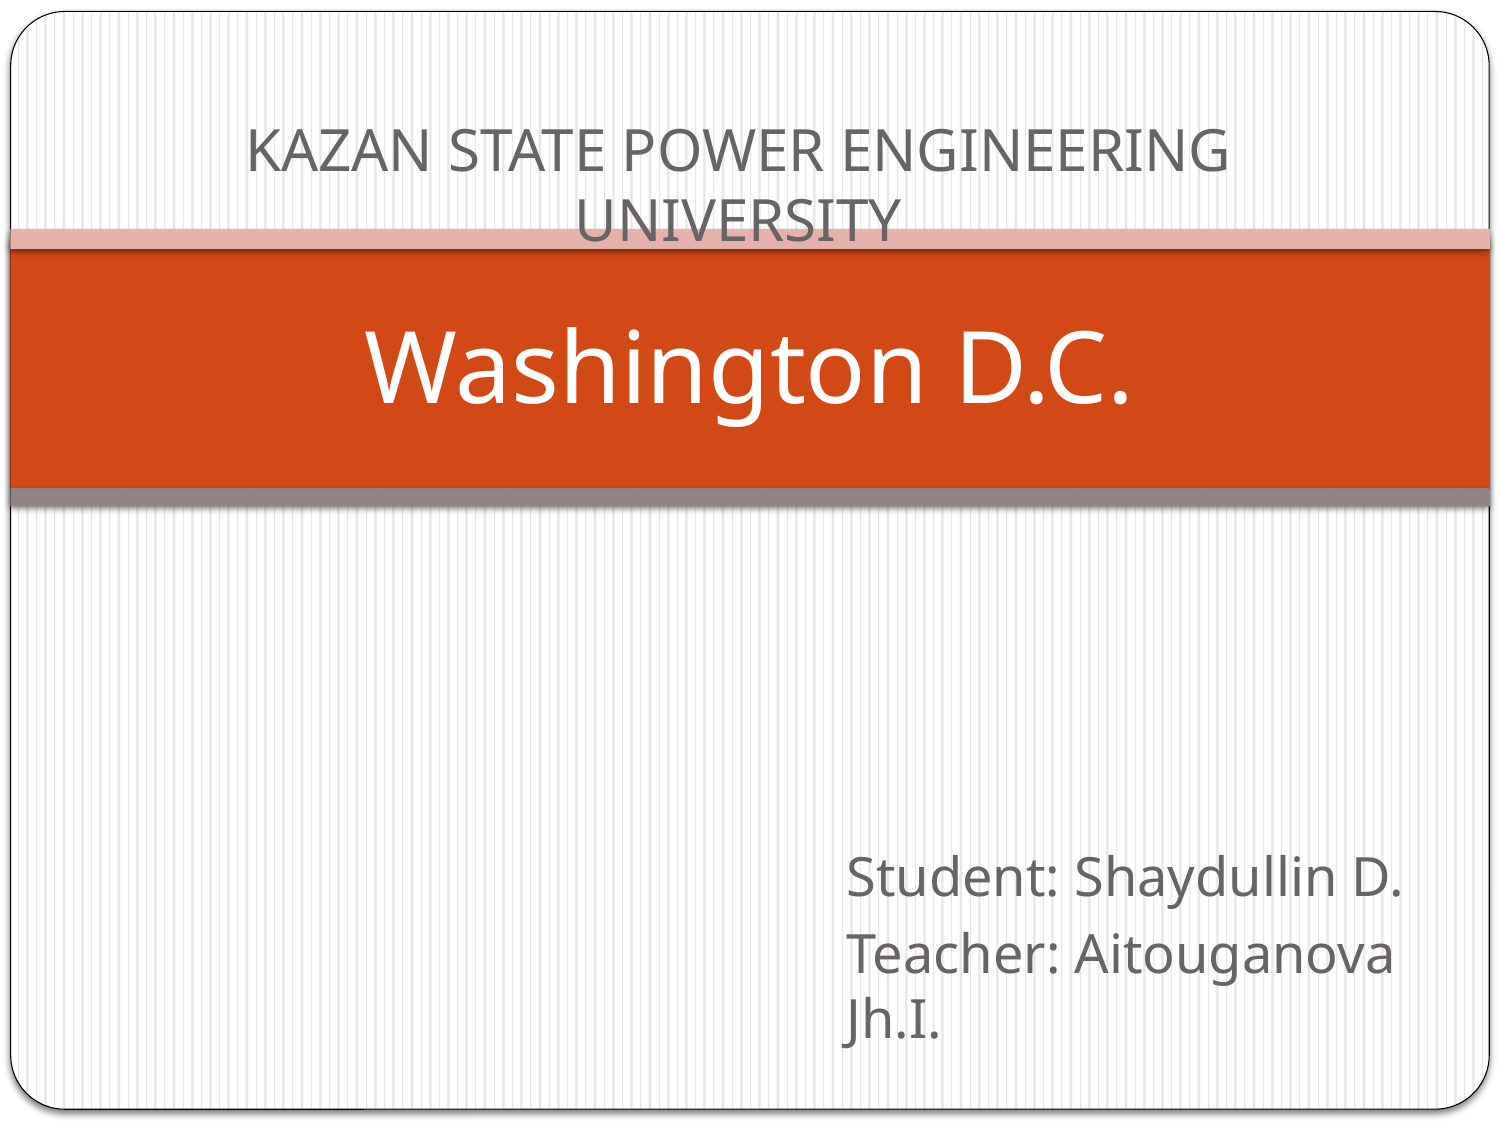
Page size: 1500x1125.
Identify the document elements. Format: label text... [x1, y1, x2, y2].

subtitle Student: Shaydullin D. Teacher: Aitouganova Jh.I. [831, 834, 1489, 1098]
text_box KAZAN STATE POWER ENGINEERING UNIVERSITY [105, 105, 1372, 368]
title Washington D.C. [75, 247, 1425, 489]
